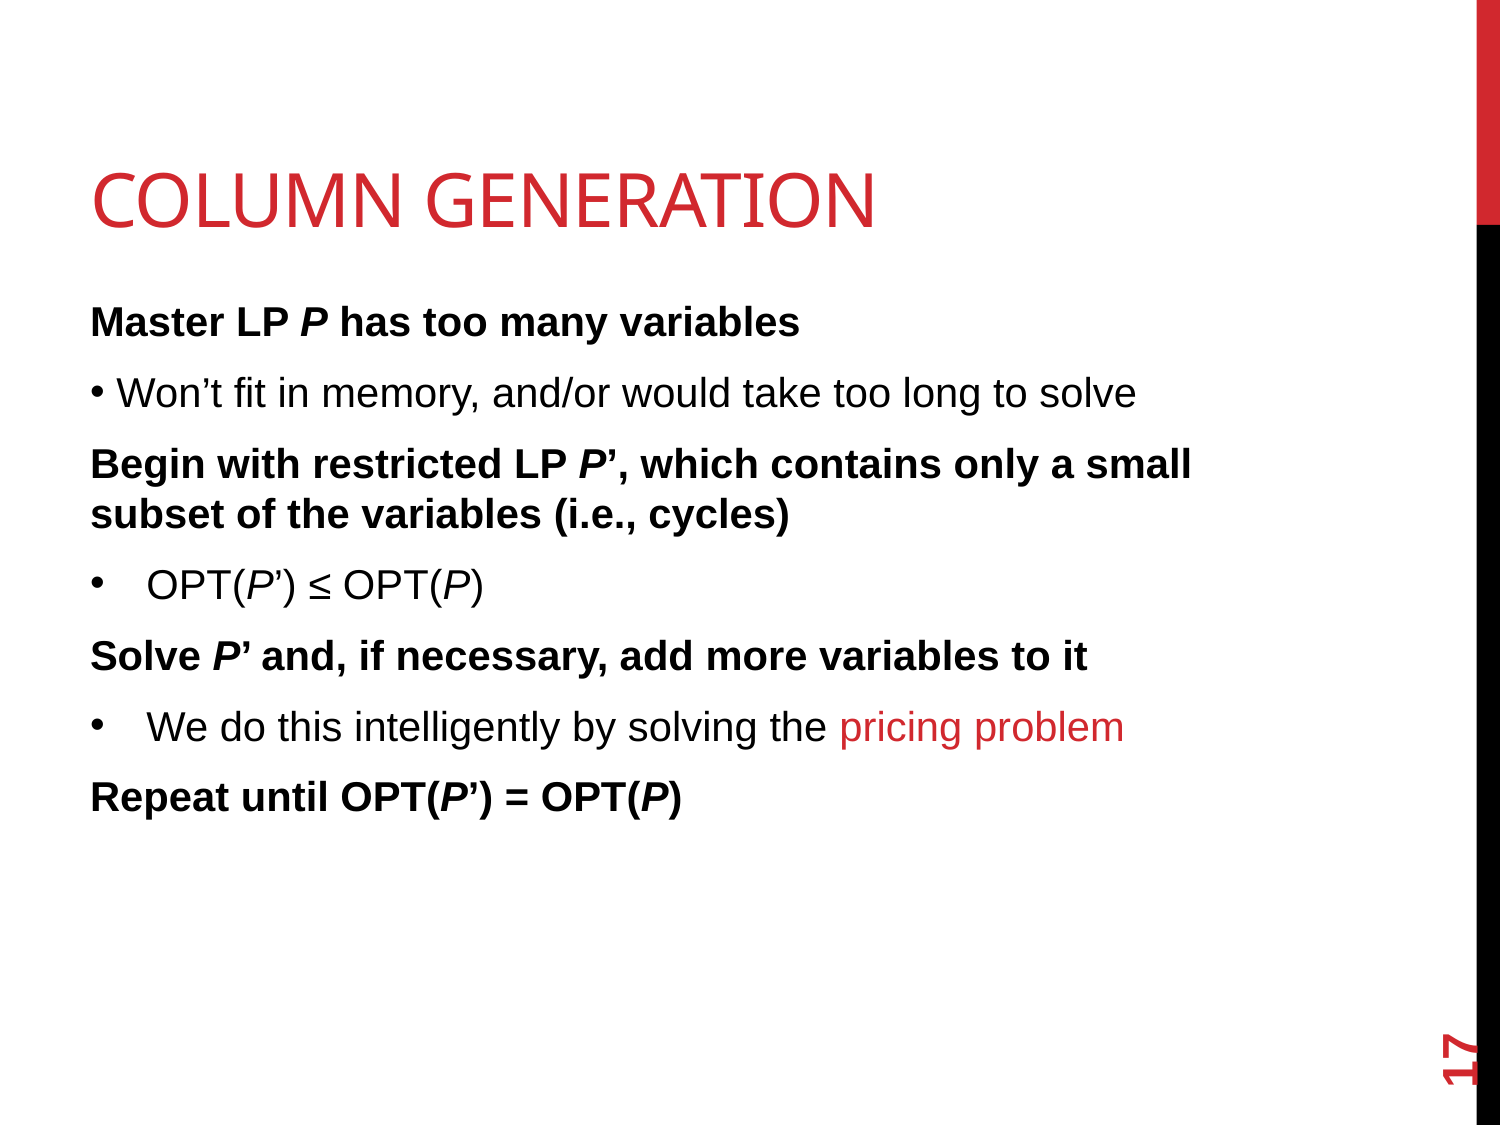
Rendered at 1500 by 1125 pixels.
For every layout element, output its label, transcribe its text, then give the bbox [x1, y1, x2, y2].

list Master LP P has too many variables Won’t fit in memory, and/or would take too long to solve Begin with restricted LP P’, which contains only a small subset of the variables (i.e., cycles) OPT(P’) ≤ OPT(P) Solve P’ and, if necessary, add more variables to it We do this intelligently by solving the pricing problem Repeat until OPT(P’) = OPT(P) [75, 287, 1325, 1005]
title Column generation [75, 25, 1192, 250]
slide_number 17 [1427, 887, 1488, 1104]
